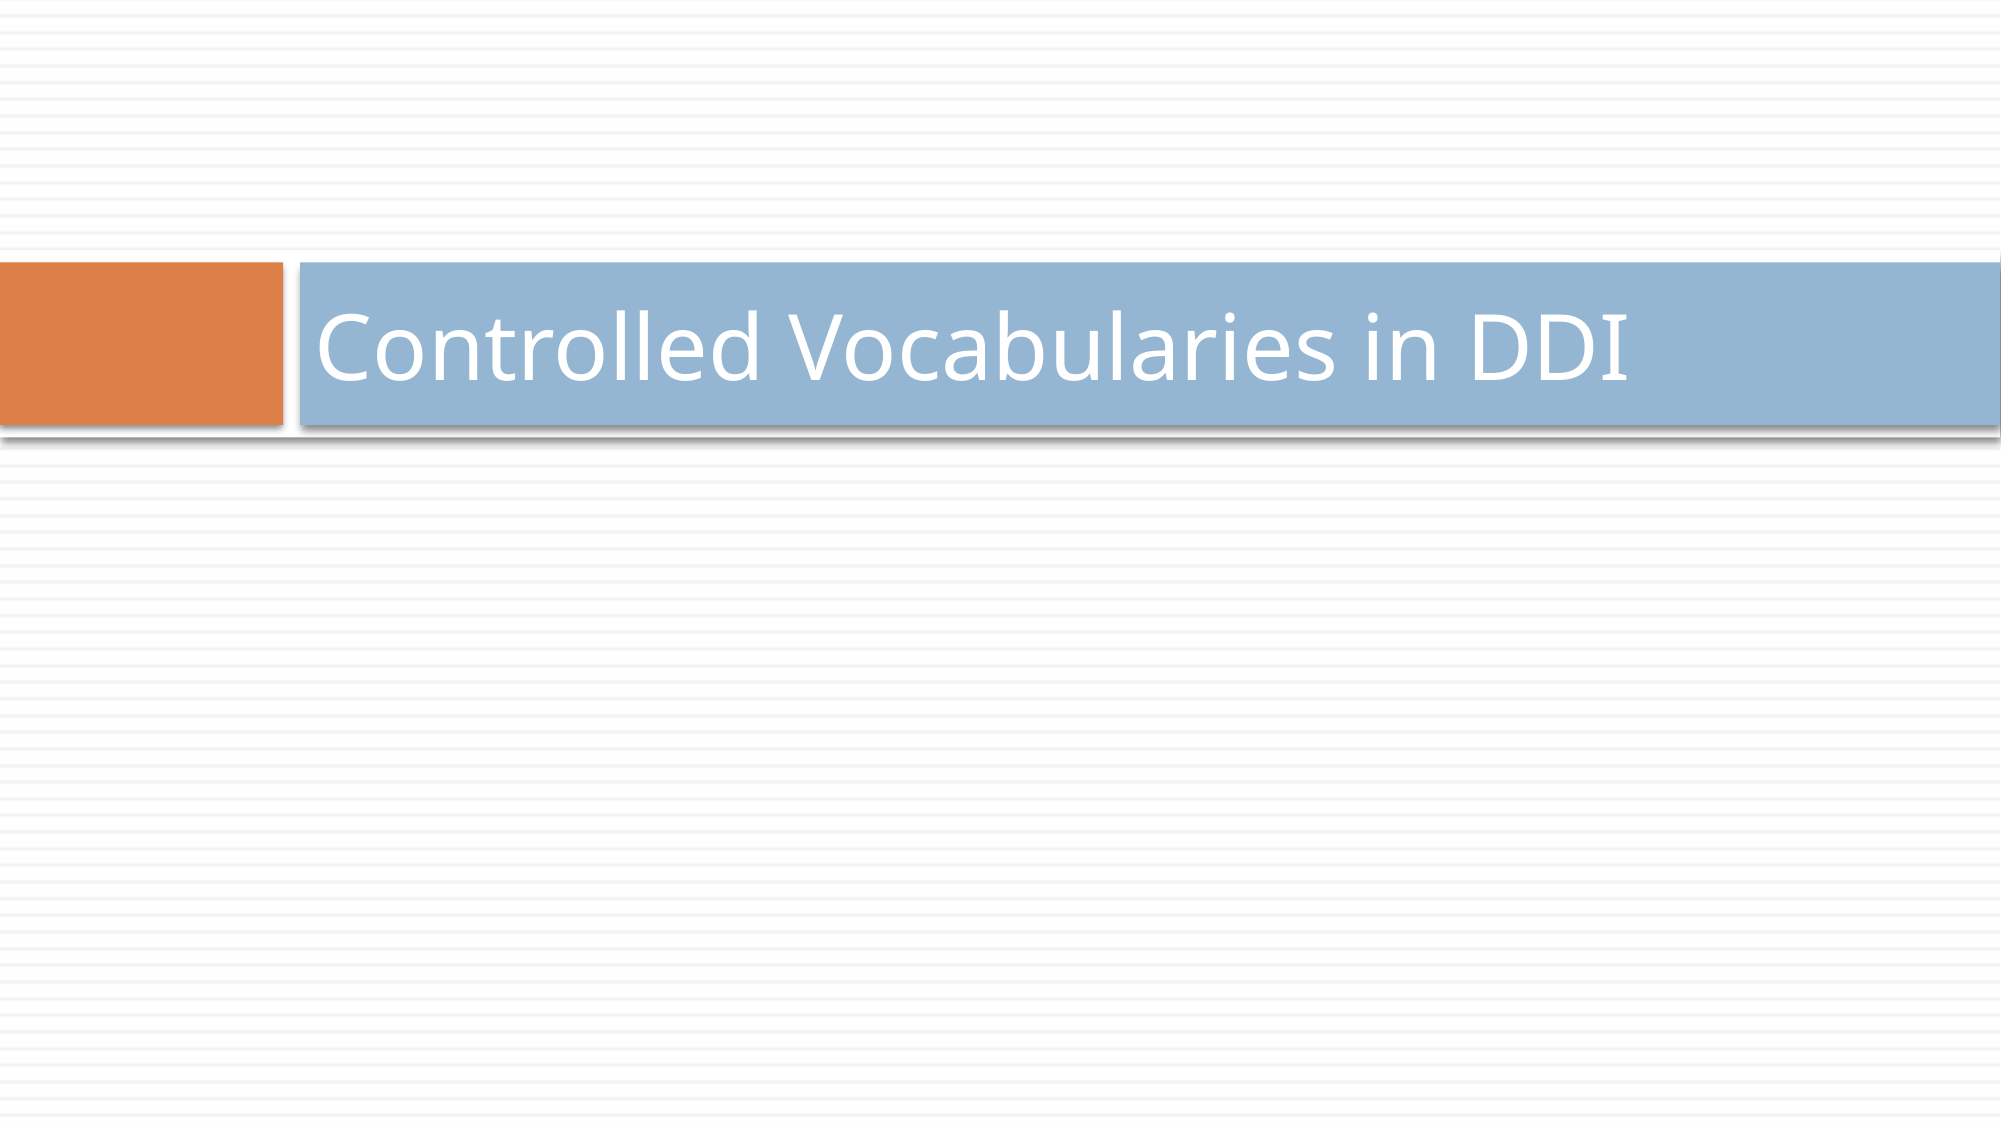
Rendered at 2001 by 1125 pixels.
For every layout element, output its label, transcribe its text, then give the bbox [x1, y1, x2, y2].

title Controlled Vocabularies in DDI [300, 262, 1967, 425]
